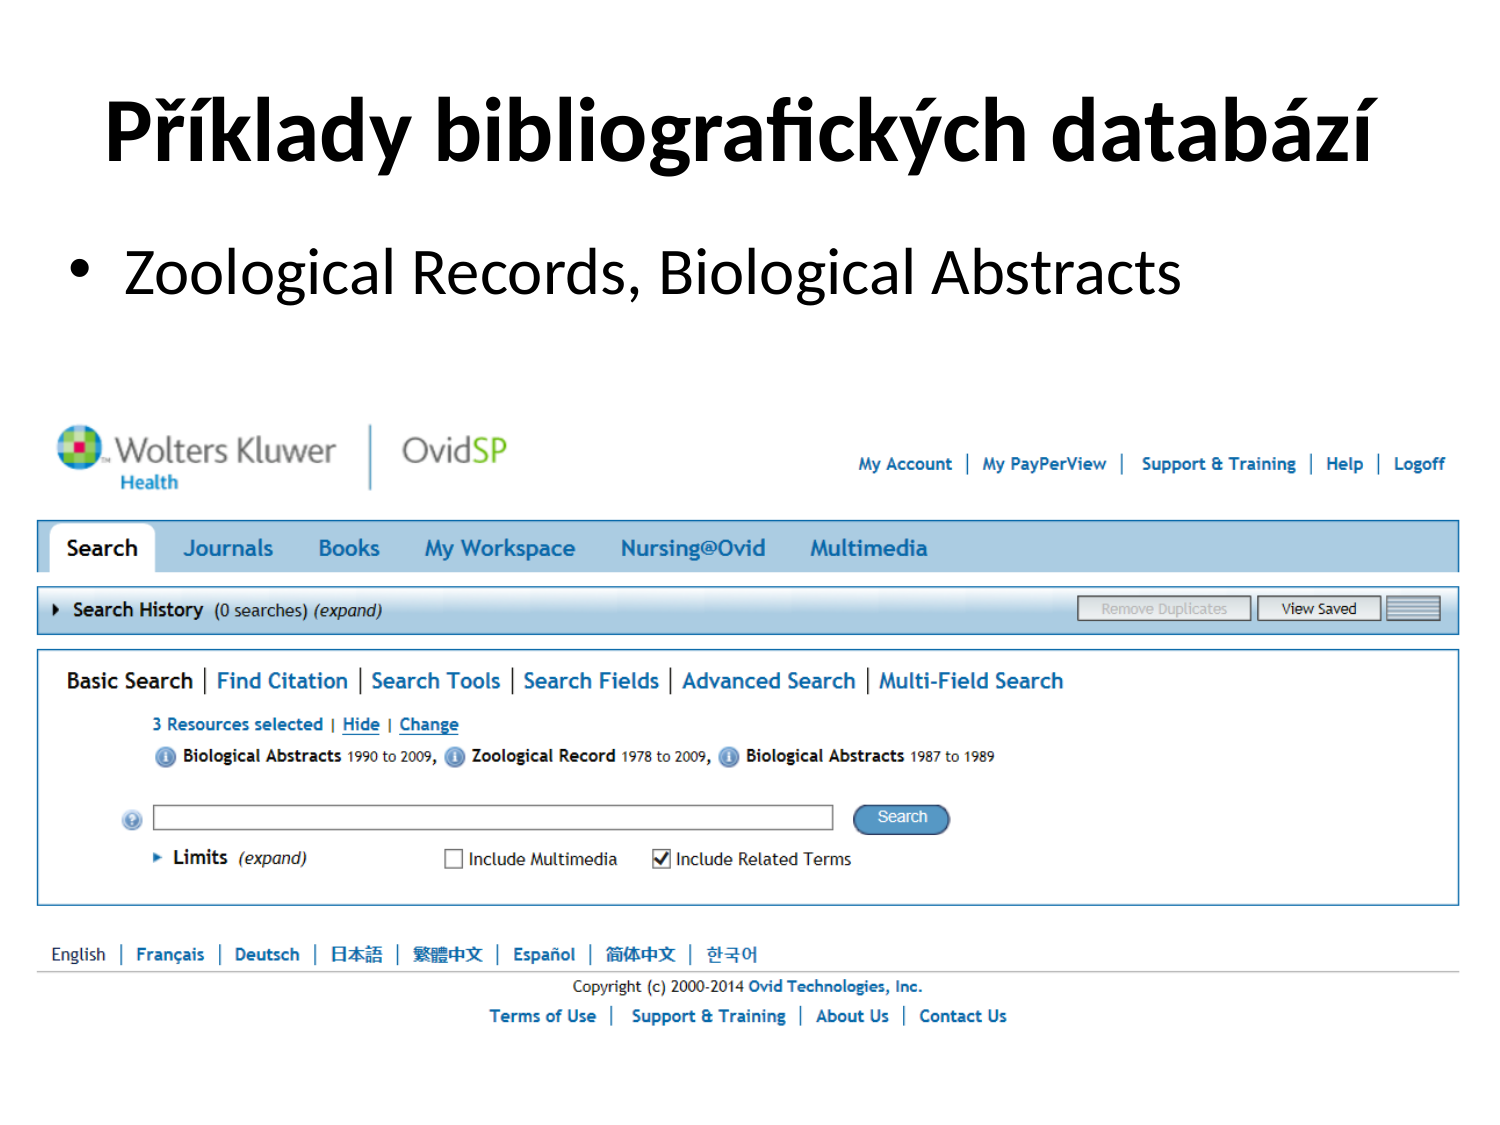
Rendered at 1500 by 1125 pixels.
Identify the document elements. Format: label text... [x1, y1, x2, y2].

list Zoological Records, Biological Abstracts [53, 219, 1404, 379]
picture [22, 420, 1500, 1036]
title Příklady bibliografických databází [64, 30, 1415, 219]
